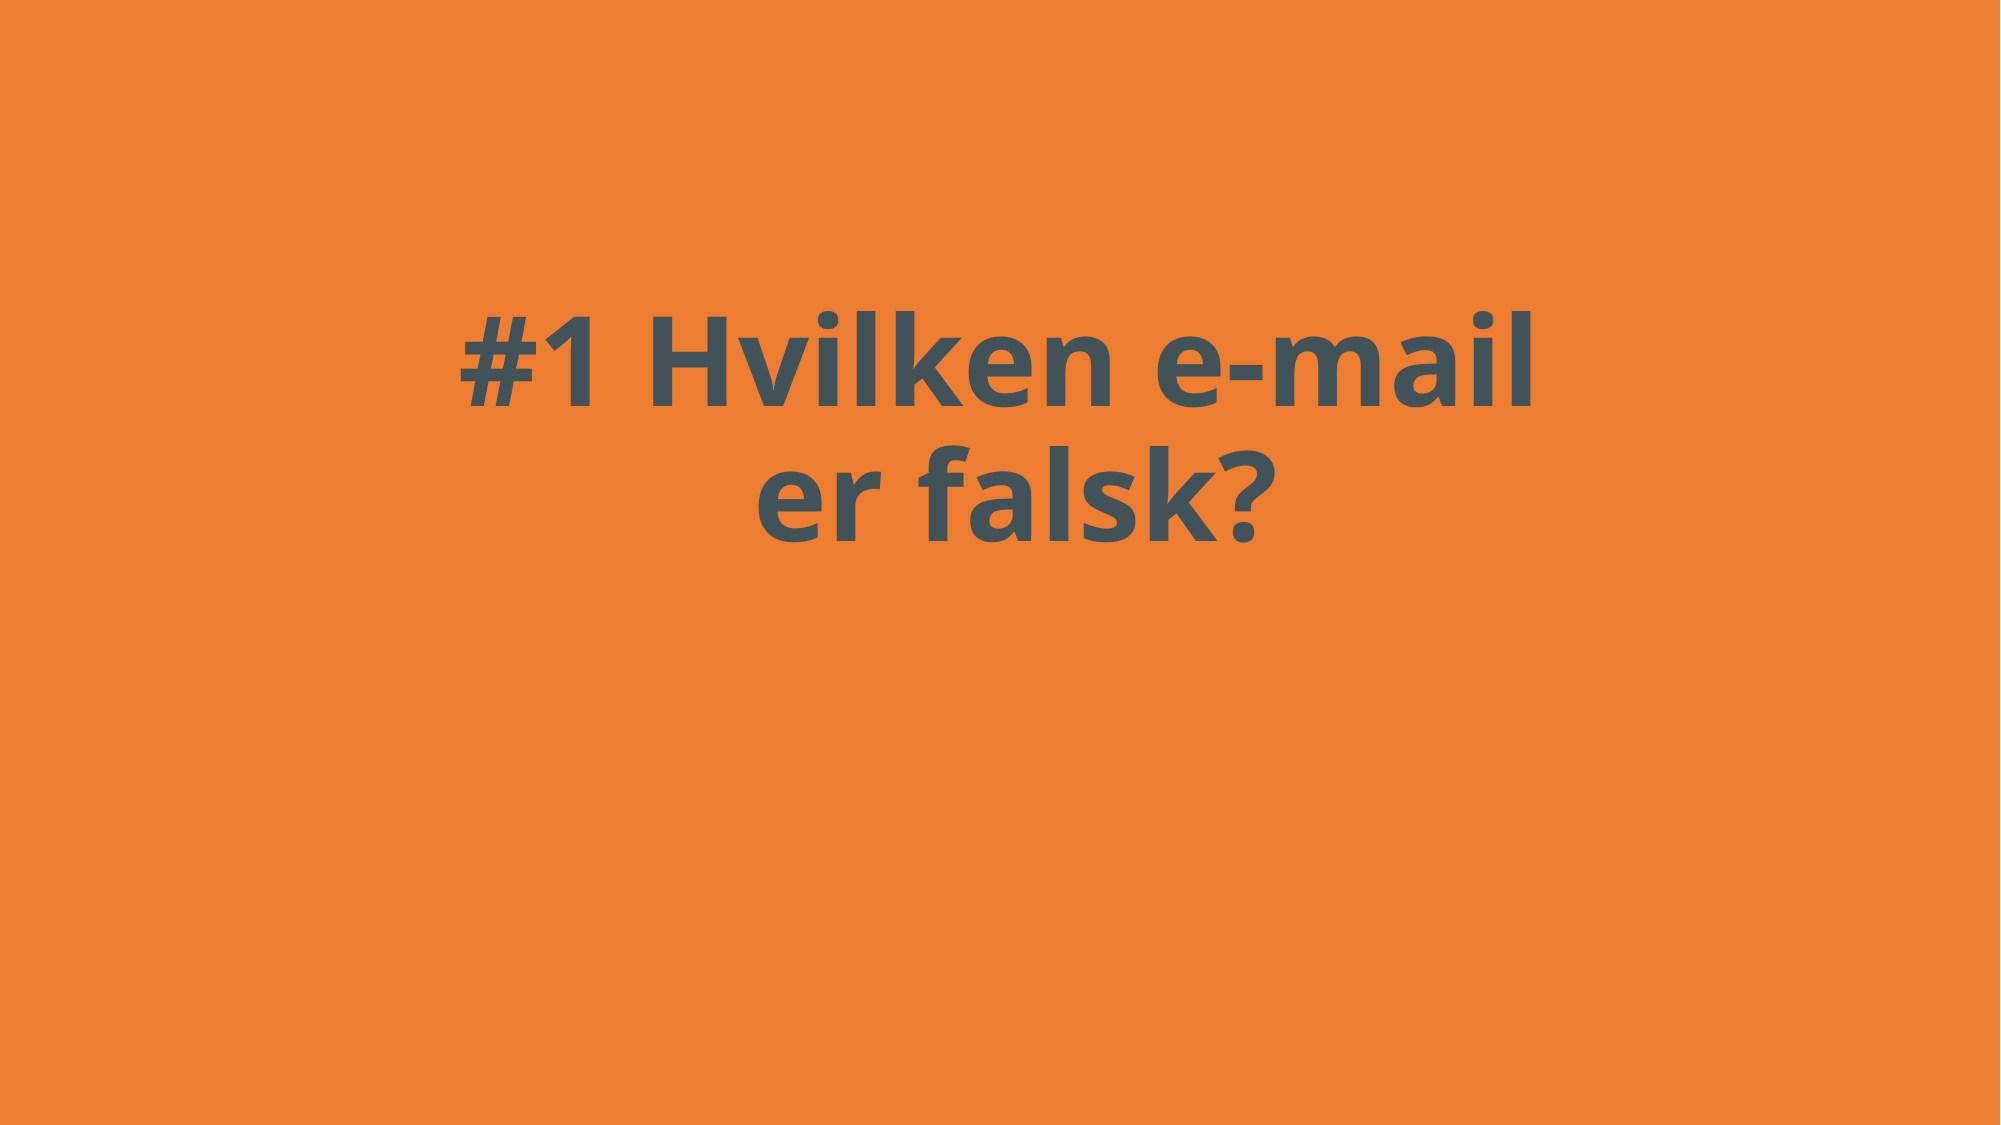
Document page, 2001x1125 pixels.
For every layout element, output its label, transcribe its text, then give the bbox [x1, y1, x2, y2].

title #1 Hvilken e-mail er falsk? [249, 184, 1750, 576]
